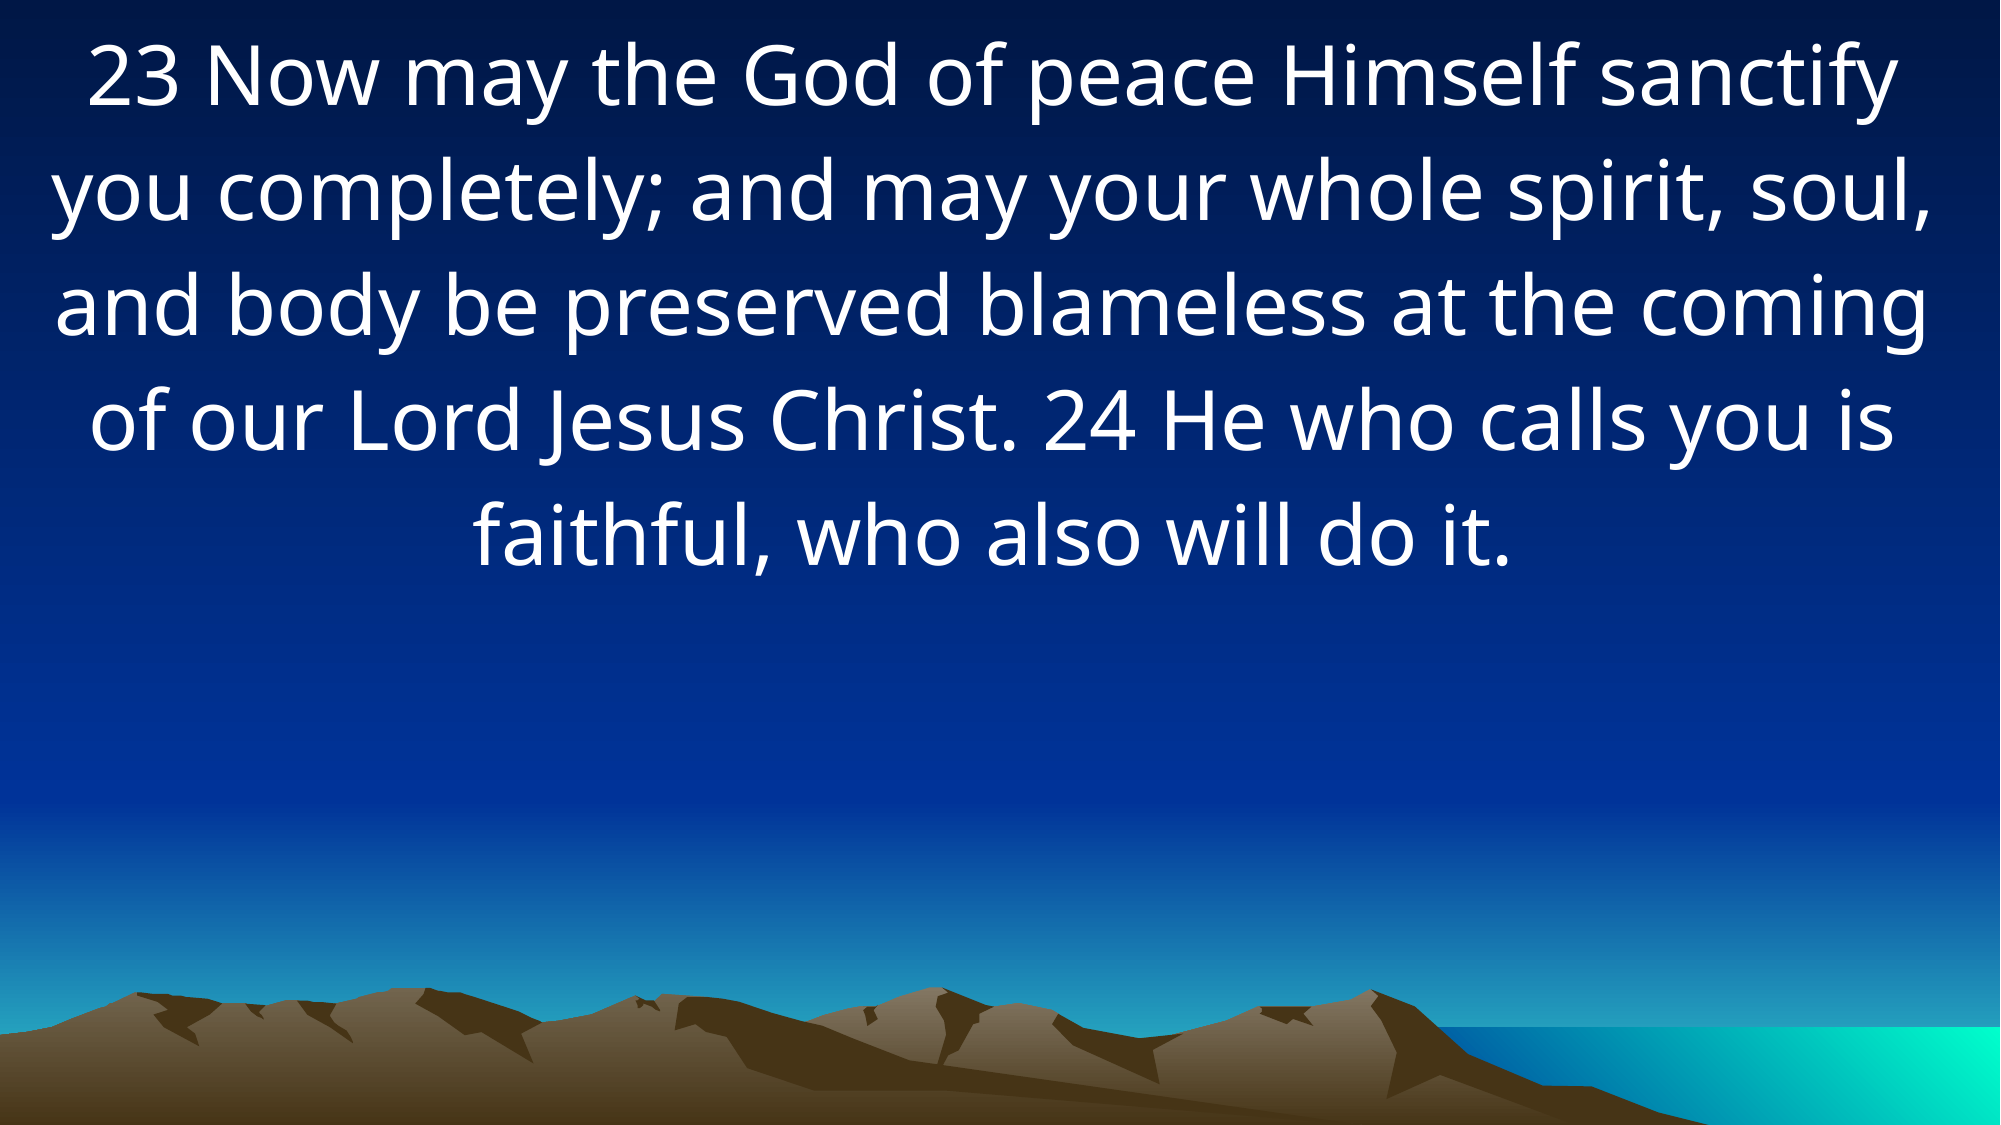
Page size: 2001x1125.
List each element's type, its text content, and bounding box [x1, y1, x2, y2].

text_box 23 Now may the God of peace Himself sanctify you completely; and may your whole spirit, soul, and body be preserved blameless at the coming of our Lord Jesus Christ. 24 He who calls you is faithful, who also will do it. [24, 0, 1963, 988]
